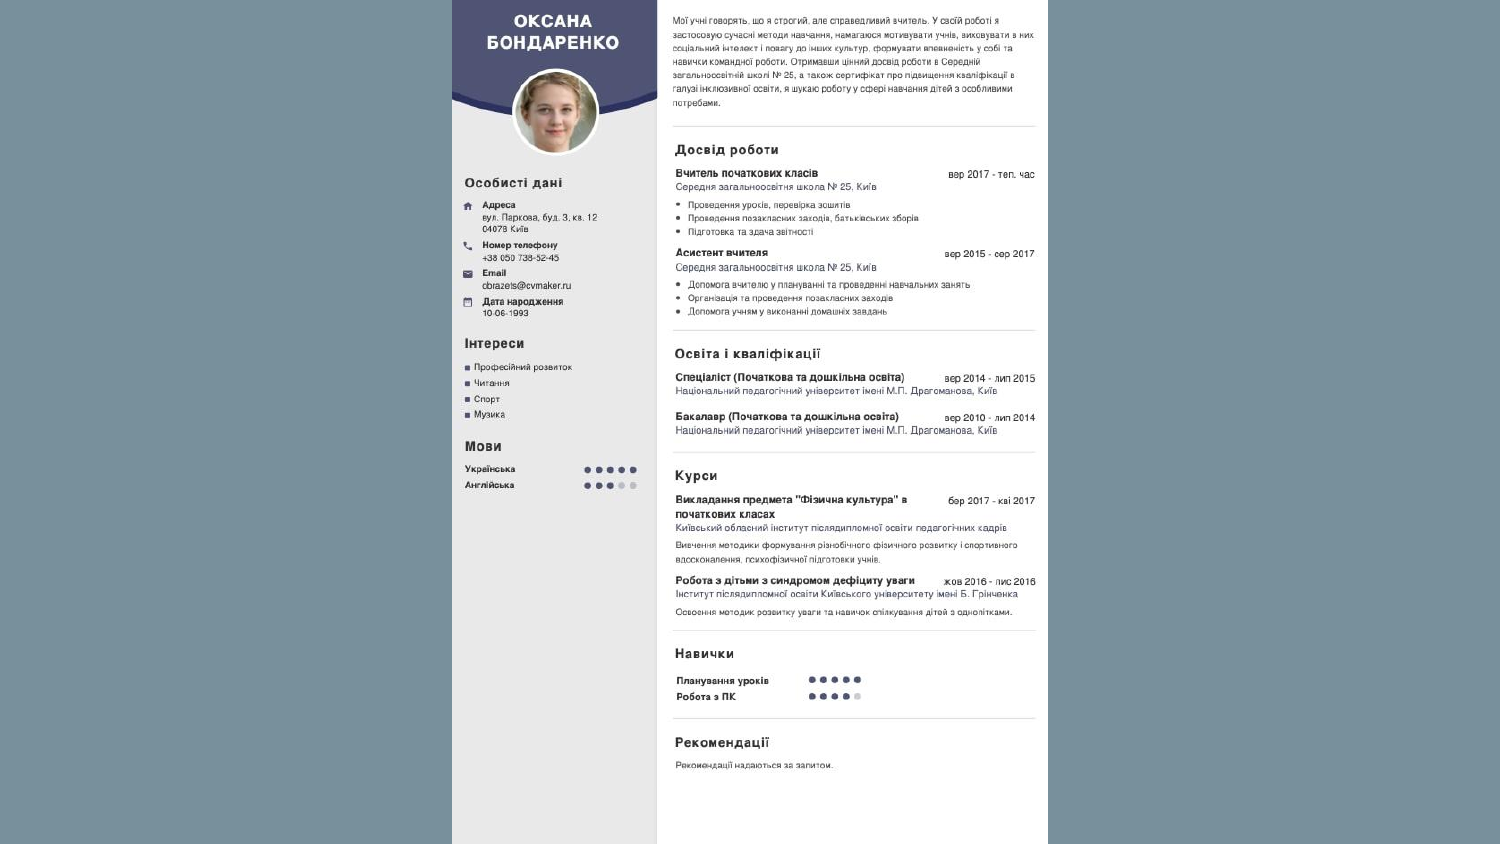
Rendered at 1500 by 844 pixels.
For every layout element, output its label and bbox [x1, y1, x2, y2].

picture [452, 0, 1048, 844]
